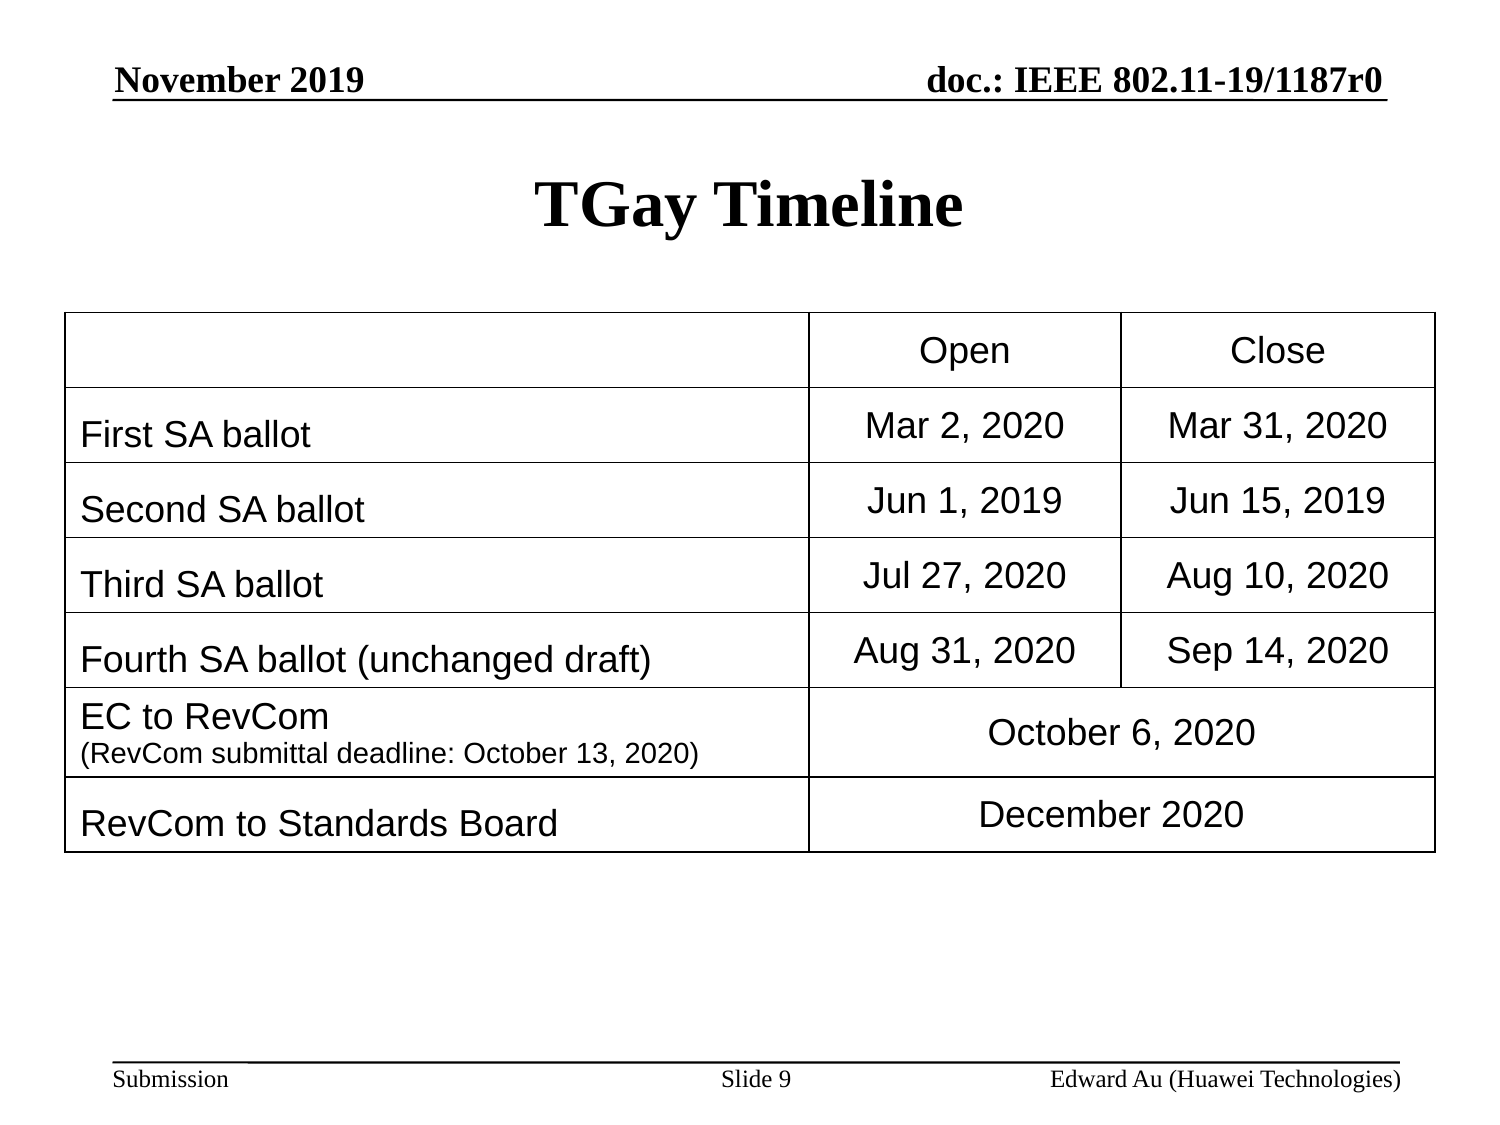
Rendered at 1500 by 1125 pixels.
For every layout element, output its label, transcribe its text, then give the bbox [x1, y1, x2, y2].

table_cell Jul 27, 2020 [810, 538, 1120, 612]
table_cell Third SA ballot [66, 538, 808, 612]
table_cell December 2020 [810, 778, 1434, 851]
footer Edward Au (Huawei Technologies) [1044, 1061, 1402, 1093]
slide_number Slide 9 [712, 1061, 800, 1093]
table_cell Mar 2, 2020 [810, 388, 1120, 462]
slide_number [114, 54, 368, 101]
table_cell Jun 15, 2019 [1122, 463, 1434, 537]
table_cell Aug 31, 2020 [810, 613, 1120, 687]
table_cell Aug 10, 2020 [1122, 538, 1434, 612]
table_cell Sep 14, 2020 [1122, 613, 1434, 687]
table_header [66, 313, 808, 387]
table_cell Fourth SA ballot (unchanged draft) [66, 613, 808, 687]
title TGay Timeline [112, 112, 1388, 288]
table_header Open [810, 313, 1120, 387]
table_cell October 6, 2020 [810, 688, 1434, 776]
table_cell First SA ballot [66, 388, 808, 462]
table_cell EC to RevCom (RevCom submittal deadline: October 13, 2020) [66, 688, 808, 776]
table_cell Second SA ballot [66, 463, 808, 537]
table_cell RevCom to Standards Board [66, 778, 808, 851]
table_cell Mar 31, 2020 [1122, 388, 1434, 462]
table_cell Jun 1, 2019 [810, 463, 1120, 537]
table_header Close [1122, 313, 1434, 387]
